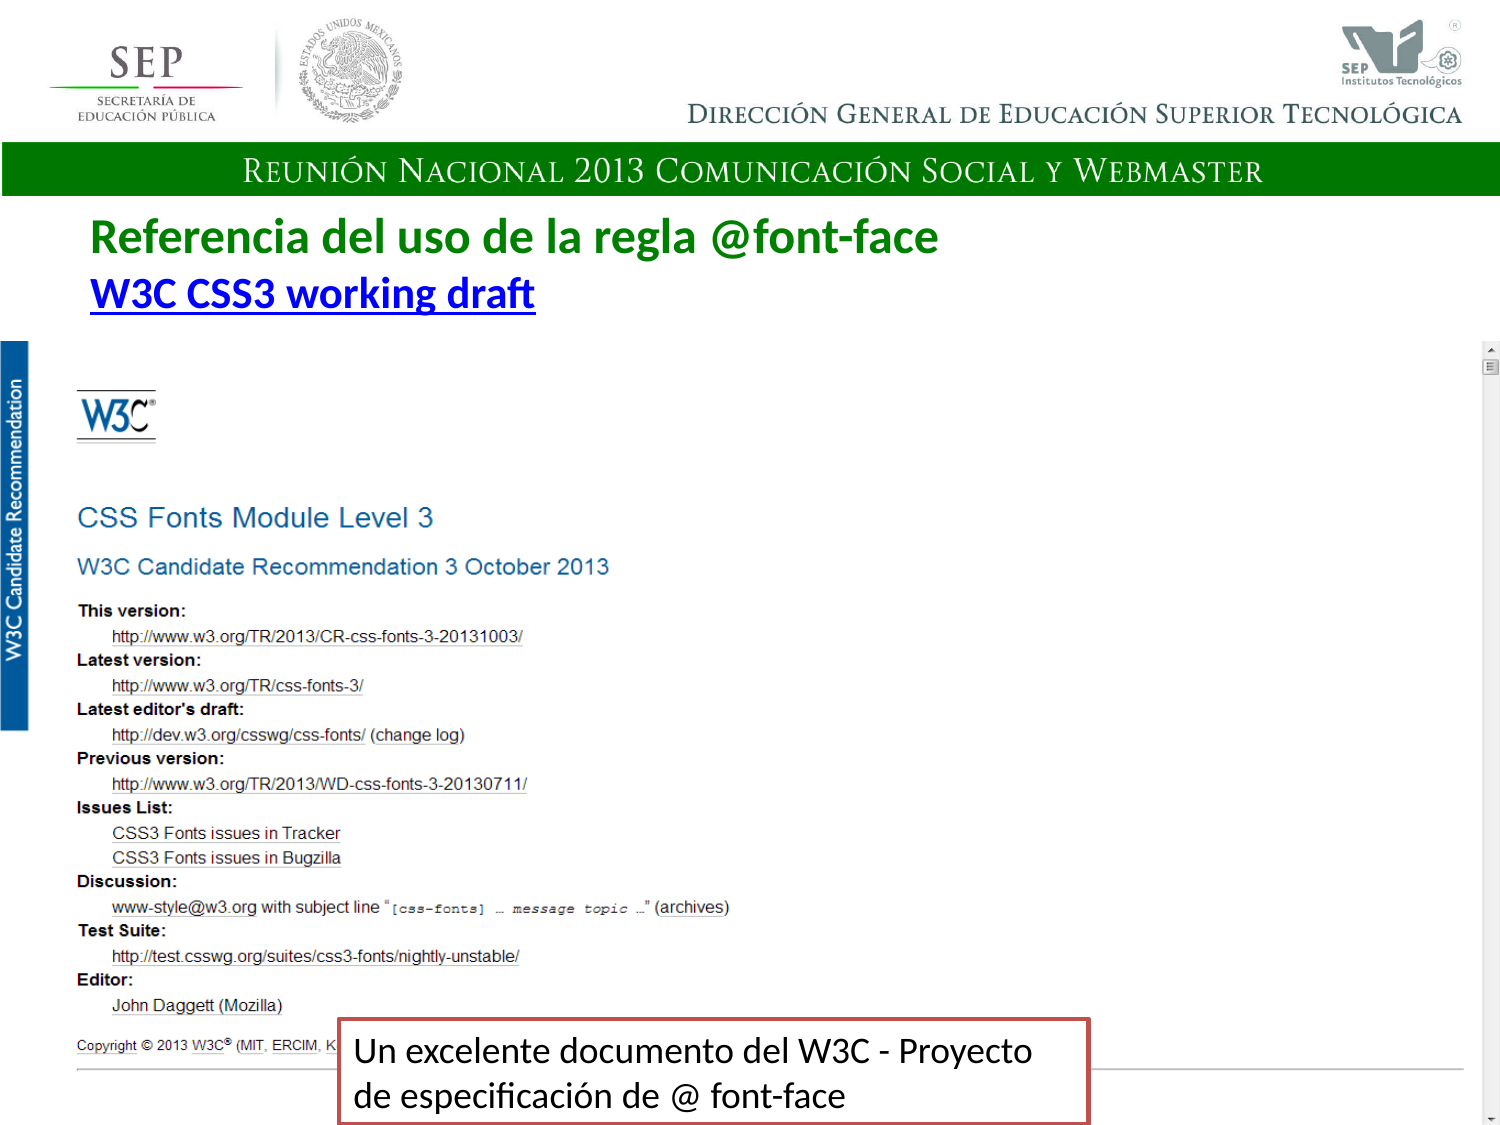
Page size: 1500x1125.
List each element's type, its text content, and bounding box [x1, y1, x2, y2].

picture [0, 341, 1500, 1125]
title Referencia del uso de la regla @font-face W3C CSS3 working draft [75, 195, 1425, 326]
picture [2, 0, 1500, 196]
